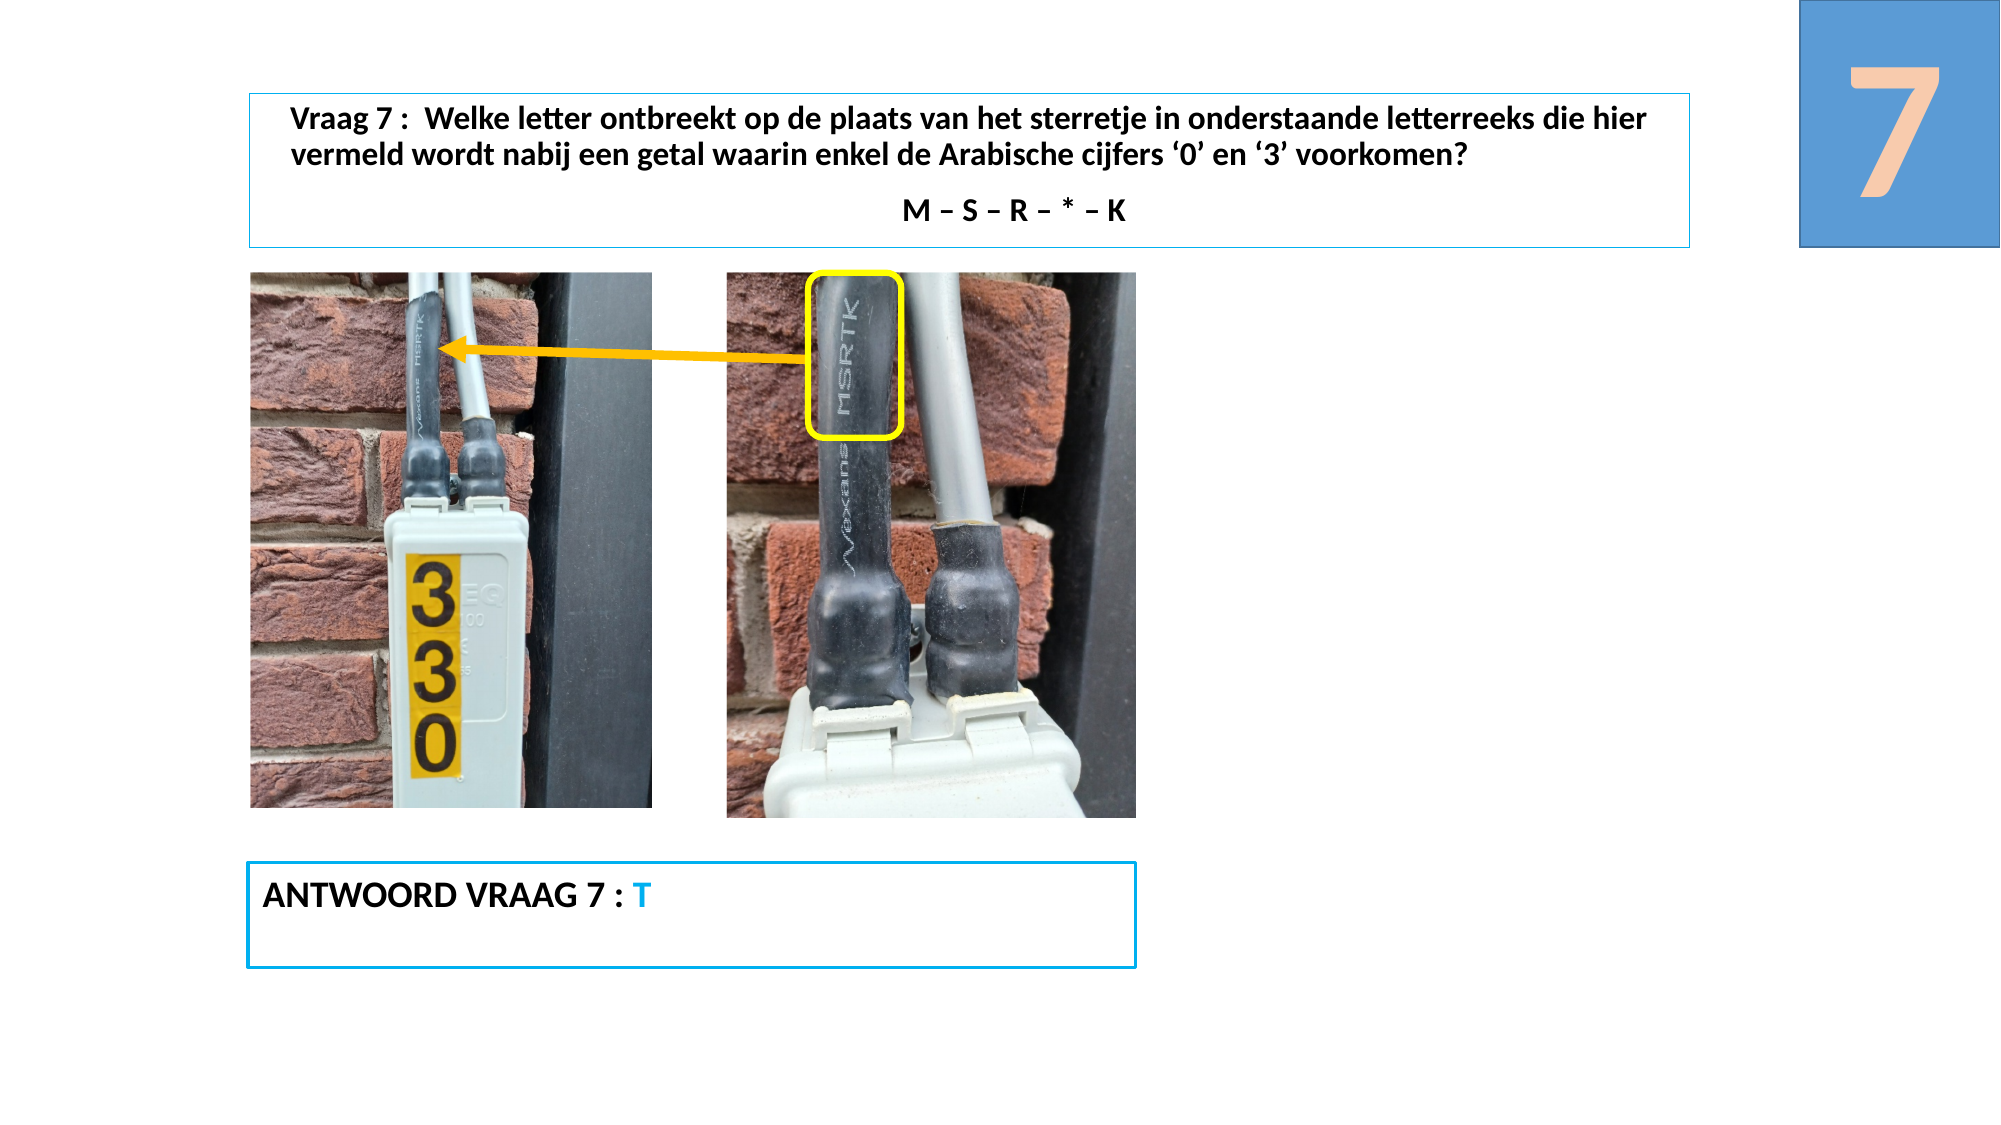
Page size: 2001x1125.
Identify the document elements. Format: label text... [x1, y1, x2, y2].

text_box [437, 348, 809, 360]
text_box [807, 271, 903, 340]
text_box ANTWOORD VRAAG 7 : T [247, 862, 1136, 968]
text_box 7 [1828, 0, 1938, 245]
picture [182, 273, 1204, 817]
subtitle Vraag 7 : Welke letter ontbreekt op de plaats van het sterretje in onderstaande letterreeks die hier vermeld wordt nabij een getal waarin enkel de Arabische cijfers ‘0’ en ‘3’ voorkomen? M – S – R – * – K [249, 93, 1690, 248]
text_box [1799, 0, 2000, 248]
